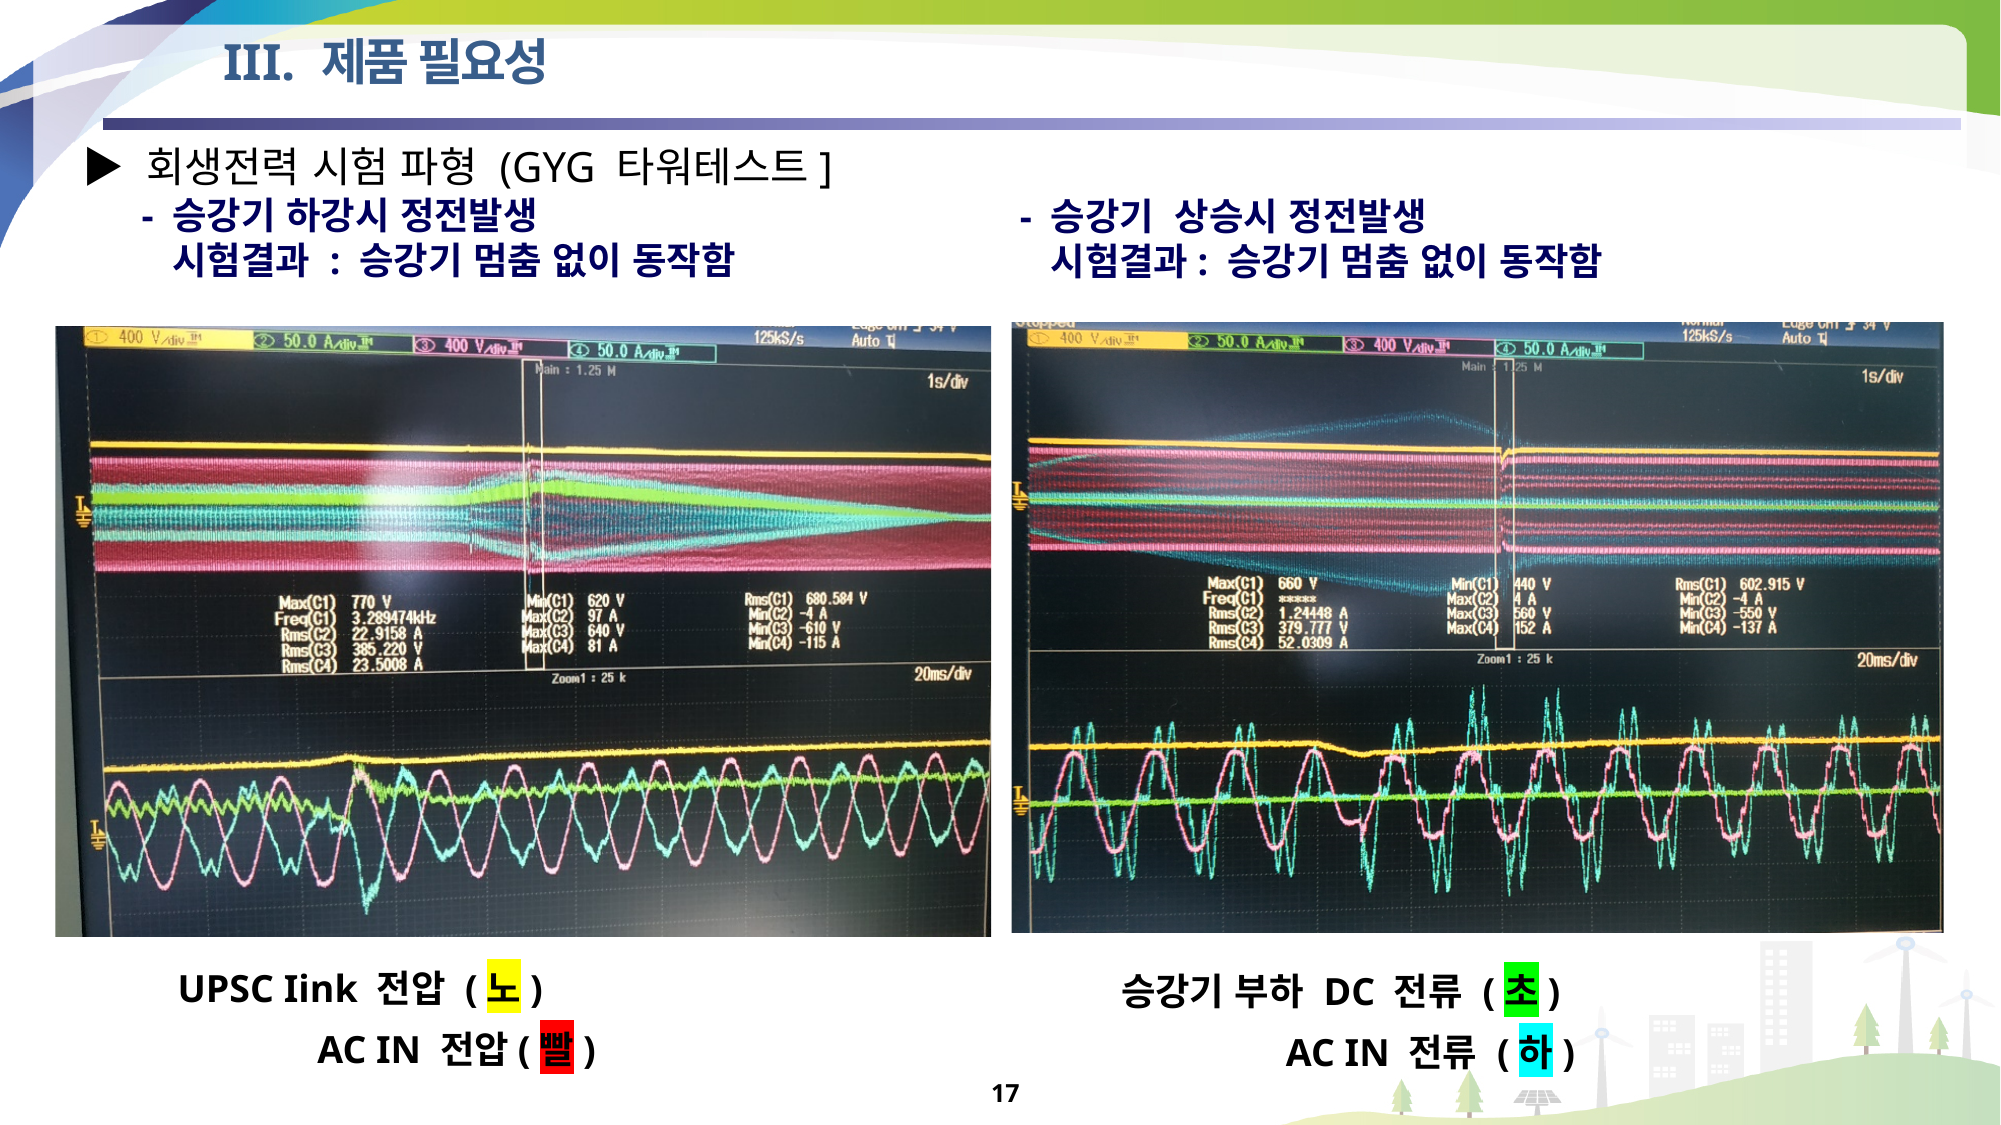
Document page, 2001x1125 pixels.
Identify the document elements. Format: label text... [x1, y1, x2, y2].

picture [0, 0, 2001, 1125]
text_box - 승강기 하강시 정전발생 시험결과 : 승강기 멈춤 없이 동작함 [117, 184, 1054, 290]
text_box ▶ 회생전력 시험 파형 (GYG 타워테스트] [68, 113, 906, 199]
text_box AC IN 전압(빨) [302, 1018, 823, 1079]
text_box UPSC Iink 전압 (노) [162, 957, 684, 1018]
text_box AC IN 전류 (하) [1271, 1021, 1792, 1082]
text_box III. 제품 필요성 [208, 23, 1628, 130]
text_box - 승강기 상승시 정전발생 시험결과: 승강기 멈춤 없이 동작함 [995, 185, 1672, 290]
text_box 승강기 부하 DC 전류 (초) [1106, 961, 1627, 1021]
text_box 17 [976, 1070, 1035, 1116]
